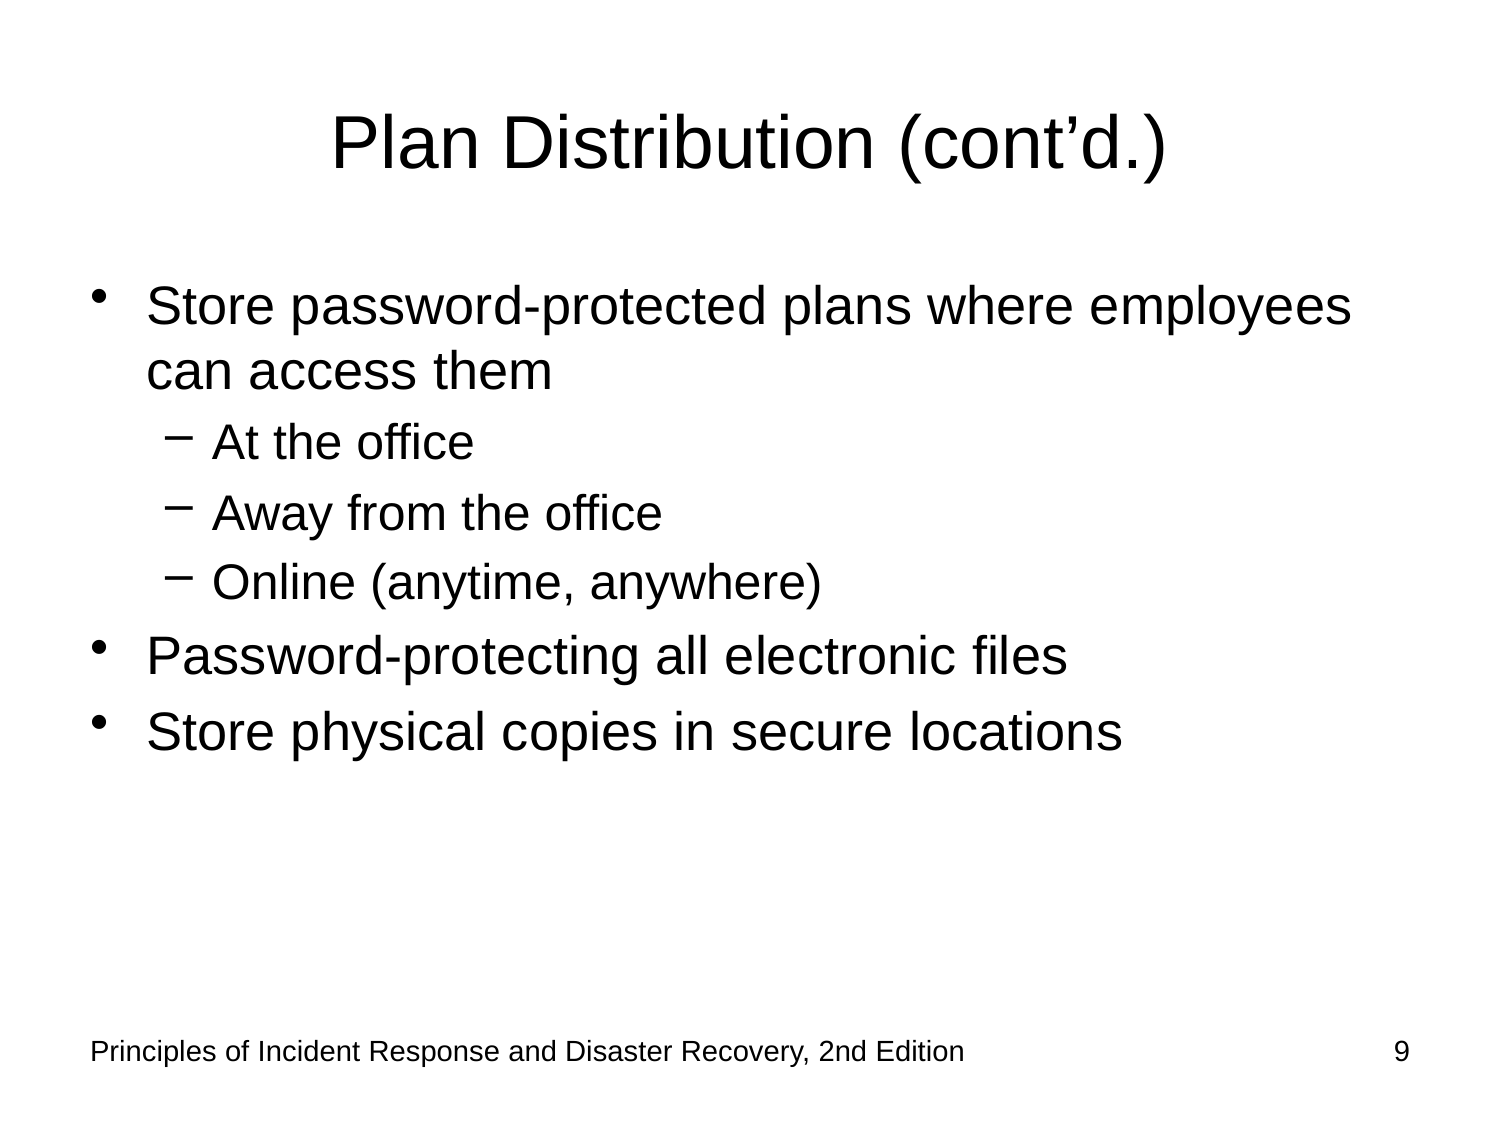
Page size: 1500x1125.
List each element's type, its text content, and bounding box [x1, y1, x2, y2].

slide_number 9 [1074, 1024, 1425, 1103]
title Plan Distribution (cont’d.) [75, 45, 1425, 233]
footer Principles of Incident Response and Disaster Recovery, 2nd Edition [75, 1024, 988, 1103]
list Store password-protected plans where employees can access them At the office Away from the office Online (anytime, anywhere) Password-protecting all electronic files Store physical copies in secure locations [75, 262, 1425, 1005]
